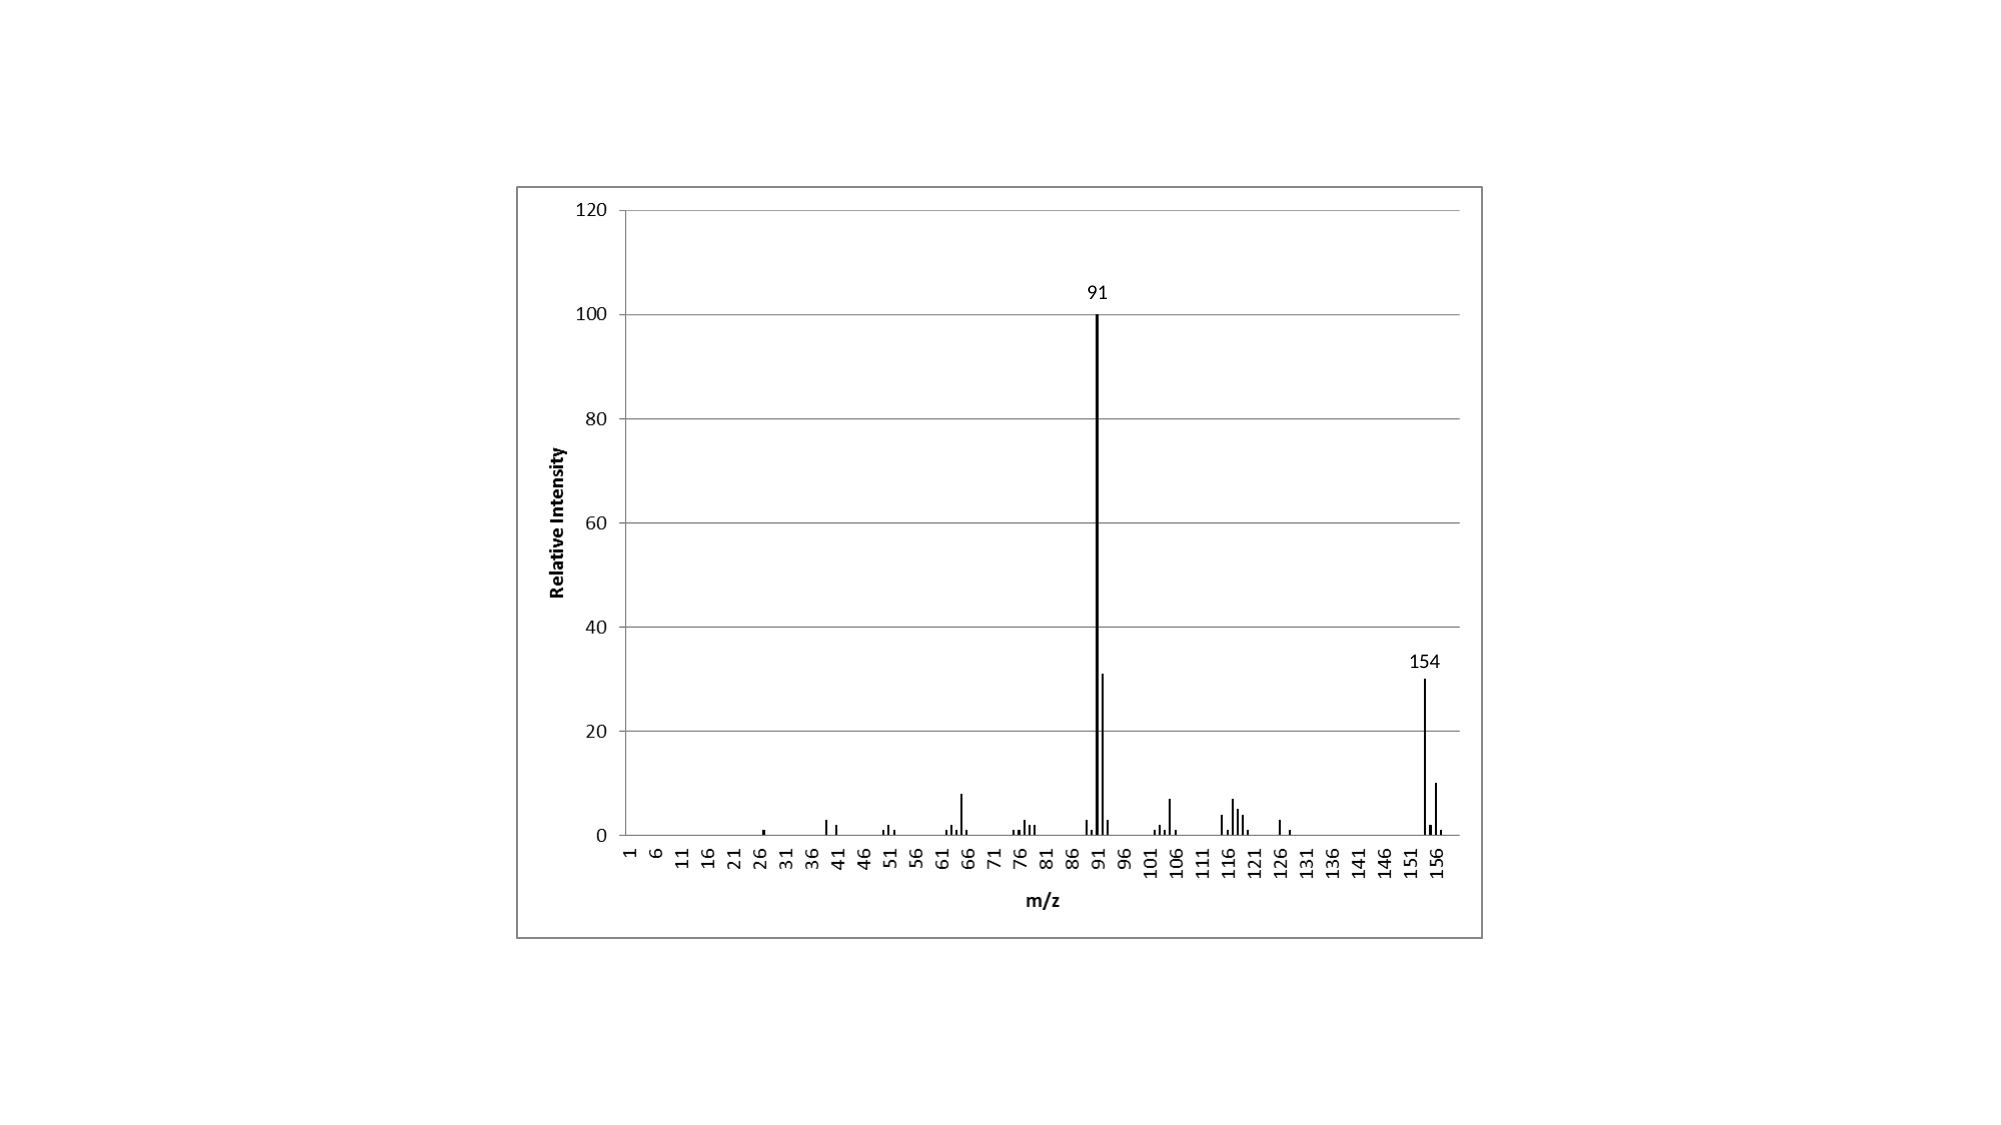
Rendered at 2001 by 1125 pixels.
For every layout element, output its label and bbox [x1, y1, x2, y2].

picture [516, 186, 1484, 939]
